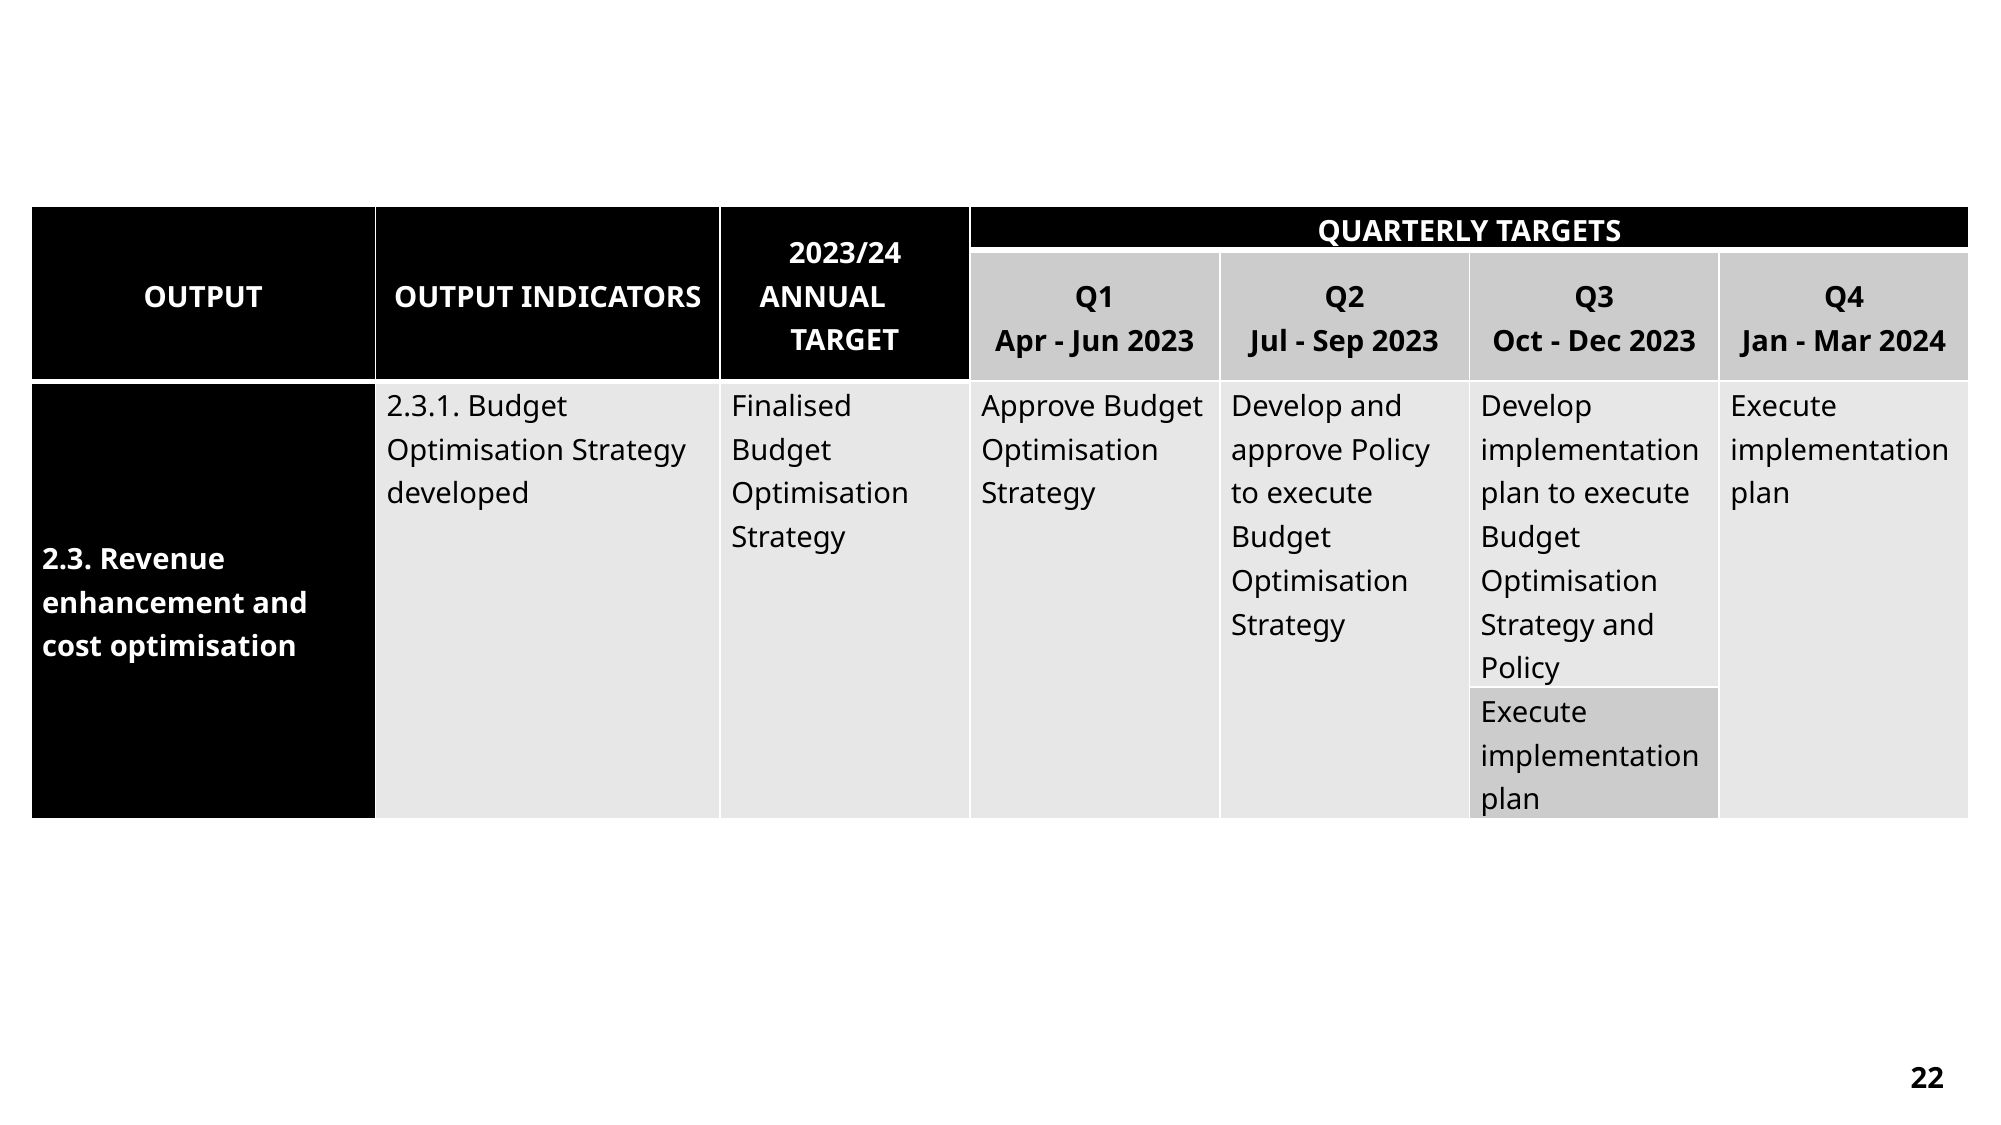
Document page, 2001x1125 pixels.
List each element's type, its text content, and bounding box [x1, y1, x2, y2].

table_cell Execute implementation plan [1470, 688, 1718, 818]
table_cell Finalised Budget Optimisation Strategy [721, 384, 969, 818]
table_header OUTPUT [32, 207, 375, 379]
table_cell Develop implementation plan to execute Budget Optimisation Strategy and Policy [1470, 382, 1718, 686]
table_header QUARTERLY TARGETS [971, 207, 1968, 247]
table_cell Develop and approve Policy to execute Budget Optimisation Strategy [1221, 382, 1469, 818]
table_header OUTPUT INDICATORS [376, 207, 719, 379]
table_cell 2.3.1. Budget Optimisation Strategy developed [376, 384, 719, 818]
table_cell Q4 Jan - Mar 2024 [1720, 253, 1968, 380]
table_cell Q3 Oct - Dec 2023 [1470, 253, 1718, 380]
slide_number 22 [1492, 1048, 1960, 1109]
table_cell Approve Budget Optimisation Strategy [971, 382, 1219, 818]
table_cell 2.3. Revenue enhancement and cost optimisation [32, 384, 375, 818]
table_cell Q1 Apr - Jun 2023 [971, 253, 1219, 380]
table_cell Q2 Jul - Sep 2023 [1221, 253, 1469, 380]
table_header 2023/24 ANNUAL TARGET [721, 207, 969, 379]
table_cell Execute implementation plan [1720, 382, 1968, 818]
